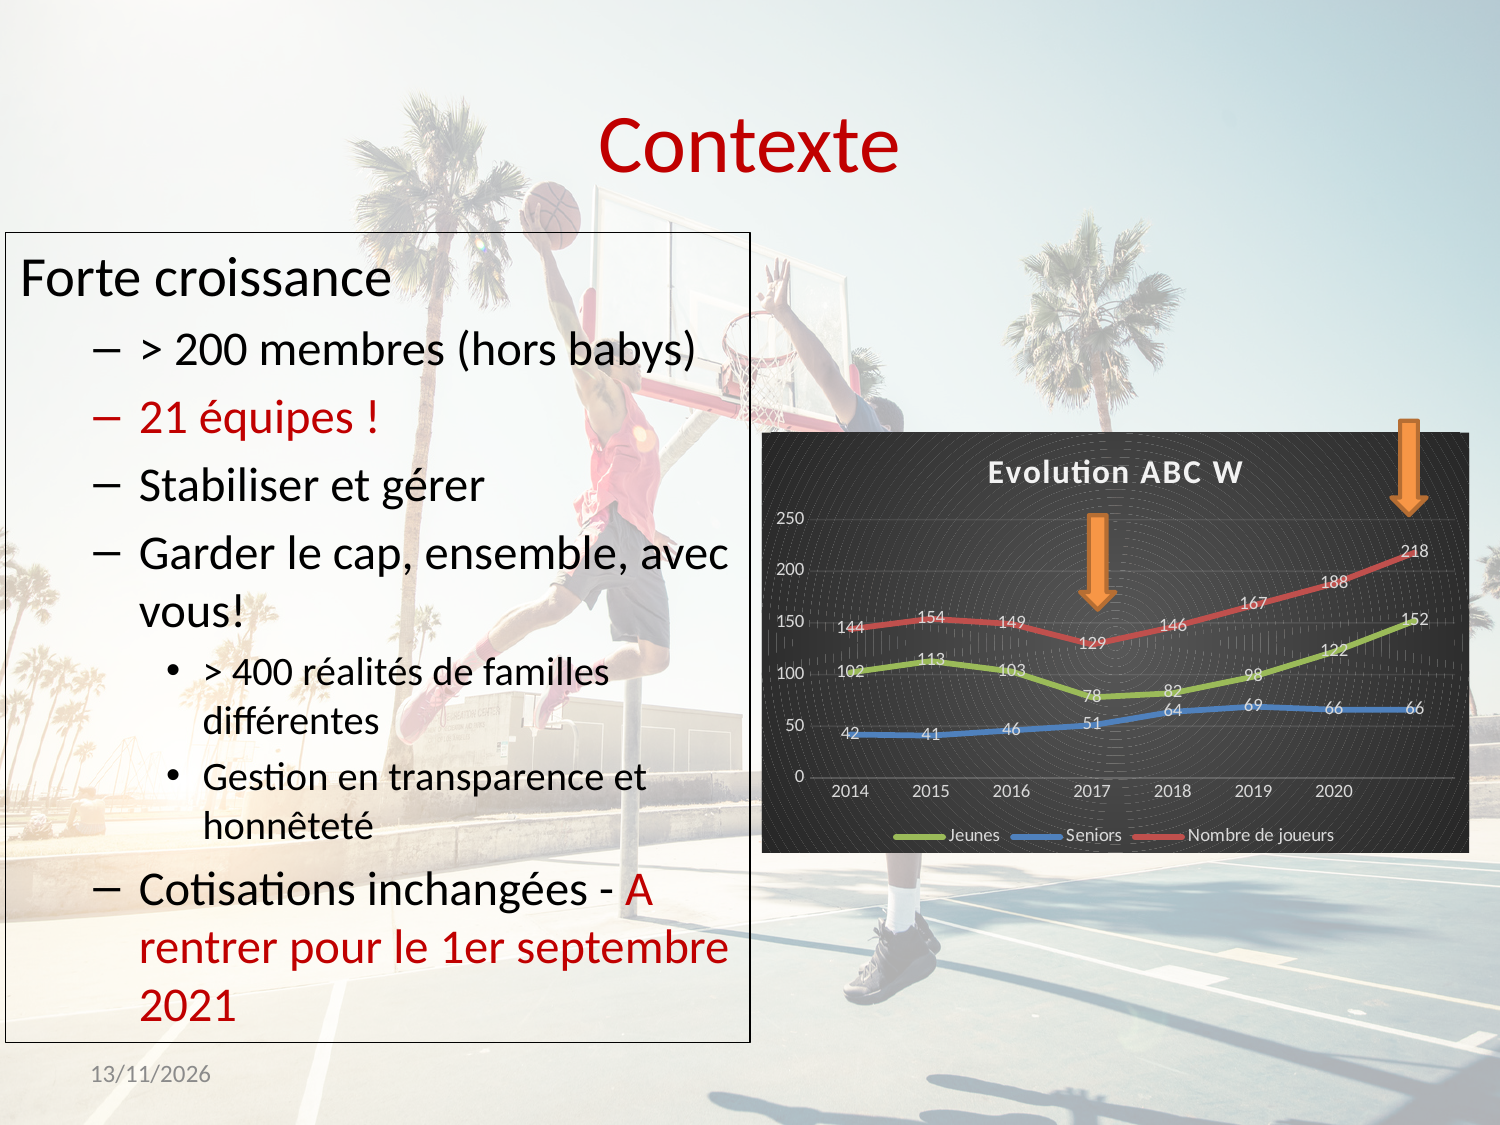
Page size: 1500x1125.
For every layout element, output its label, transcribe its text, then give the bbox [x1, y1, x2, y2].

text_box Forte croissance > 200 membres (hors babys) 21 équipes ! Stabiliser et gérer Garder le cap, ensemble, avec vous! > 400 réalités de familles différentes Gestion en transparence et honnêteté Cotisations inchangées - A rentrer pour le 1er septembre 2021 [5, 232, 750, 1043]
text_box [761, 420, 1470, 853]
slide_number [75, 1043, 425, 1103]
title Contexte [75, 45, 1425, 233]
